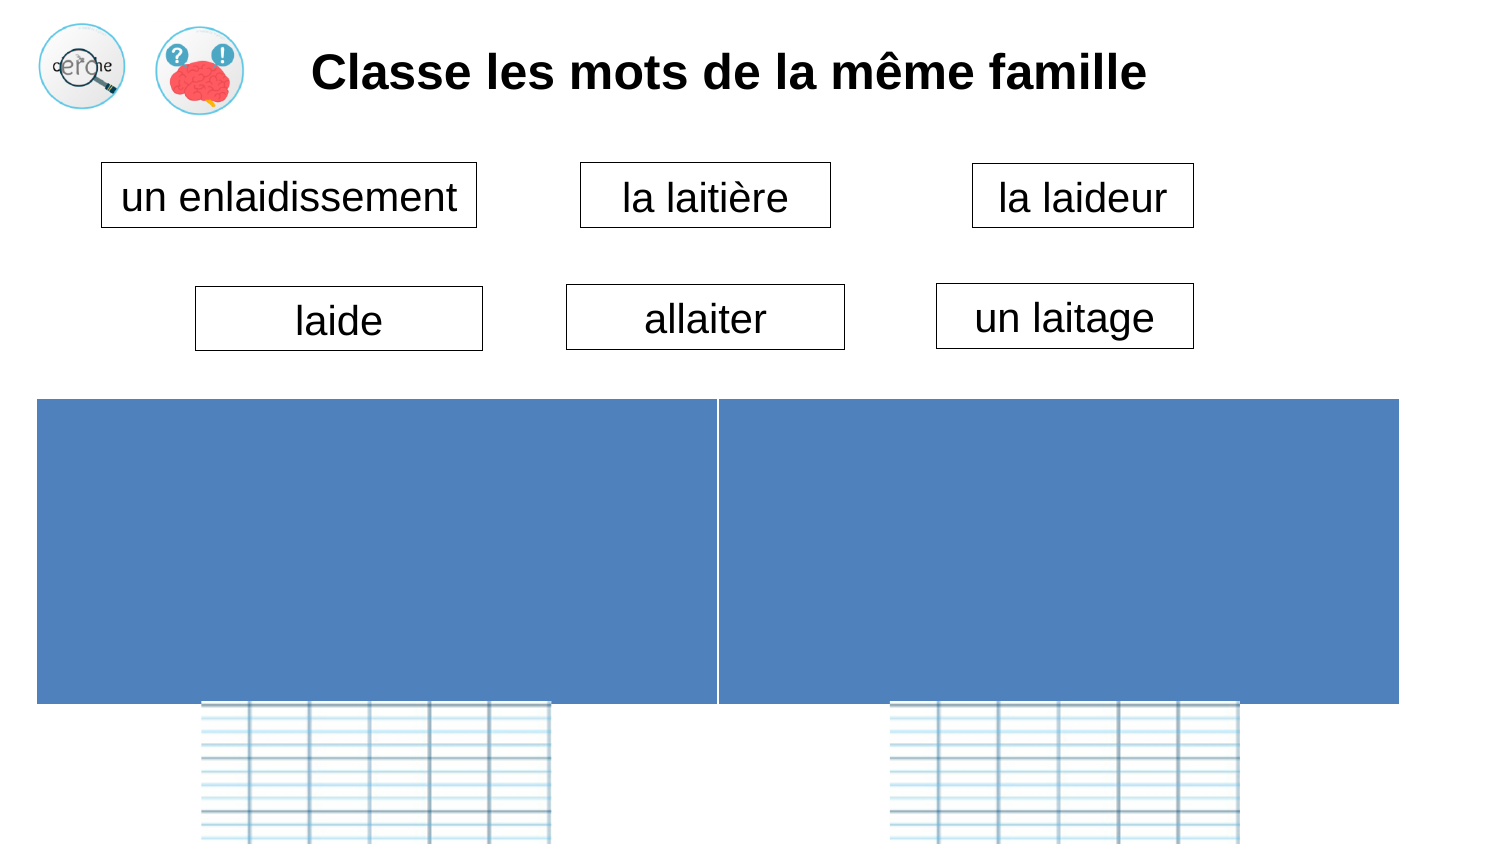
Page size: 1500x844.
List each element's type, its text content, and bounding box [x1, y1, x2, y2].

picture [35, 18, 128, 114]
picture [201, 701, 552, 844]
text_box laide [195, 286, 483, 351]
table_header [719, 399, 1399, 704]
text_box un laitage [936, 283, 1194, 349]
text_box la laideur [972, 163, 1194, 228]
text_box la laitière [580, 162, 831, 228]
table_header [37, 399, 717, 704]
picture [149, 21, 248, 119]
text_box un enlaidissement [101, 162, 477, 228]
text_box allaiter [566, 284, 845, 350]
text_box Classe les mots de la même famille [296, 32, 1438, 107]
picture [889, 701, 1241, 844]
